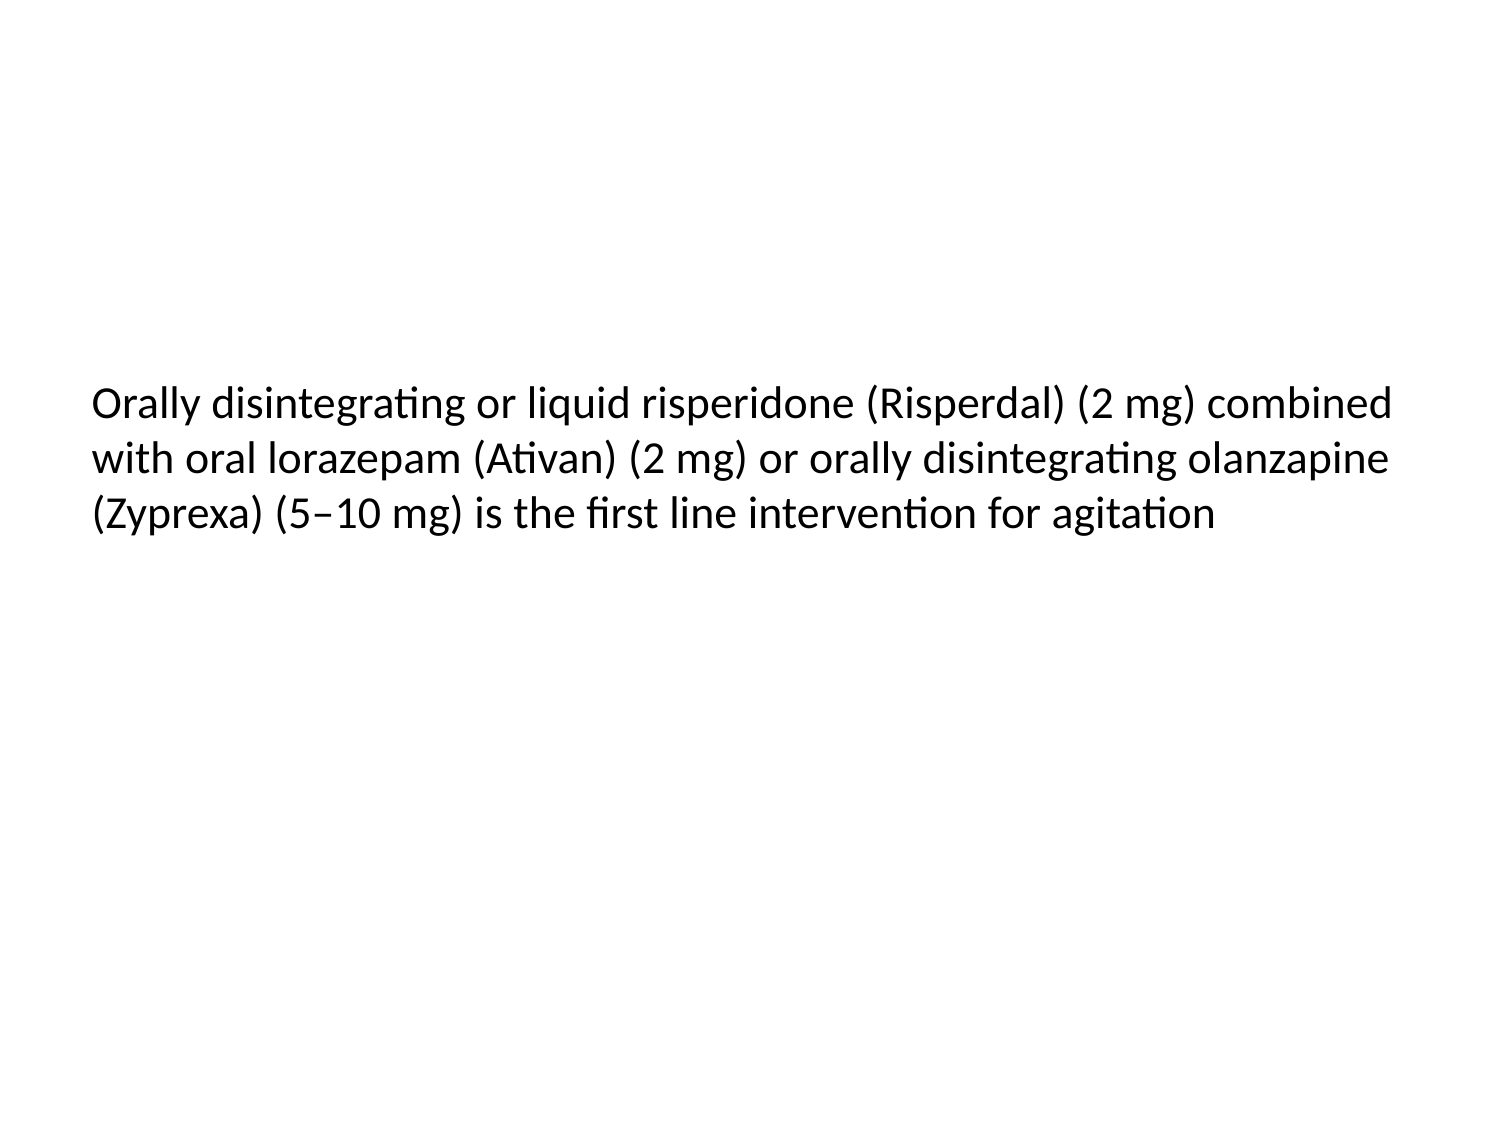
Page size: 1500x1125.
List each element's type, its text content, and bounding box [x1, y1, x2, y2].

title Orally disintegrating or liquid risperidone (Risperdal) (2 mg) combined with oral lorazepam (Ativan) (2 mg) or orally disintegrating olanzapine (Zyprexa) (5–10 mg) is the first line intervention for agitation [76, 361, 1427, 550]
